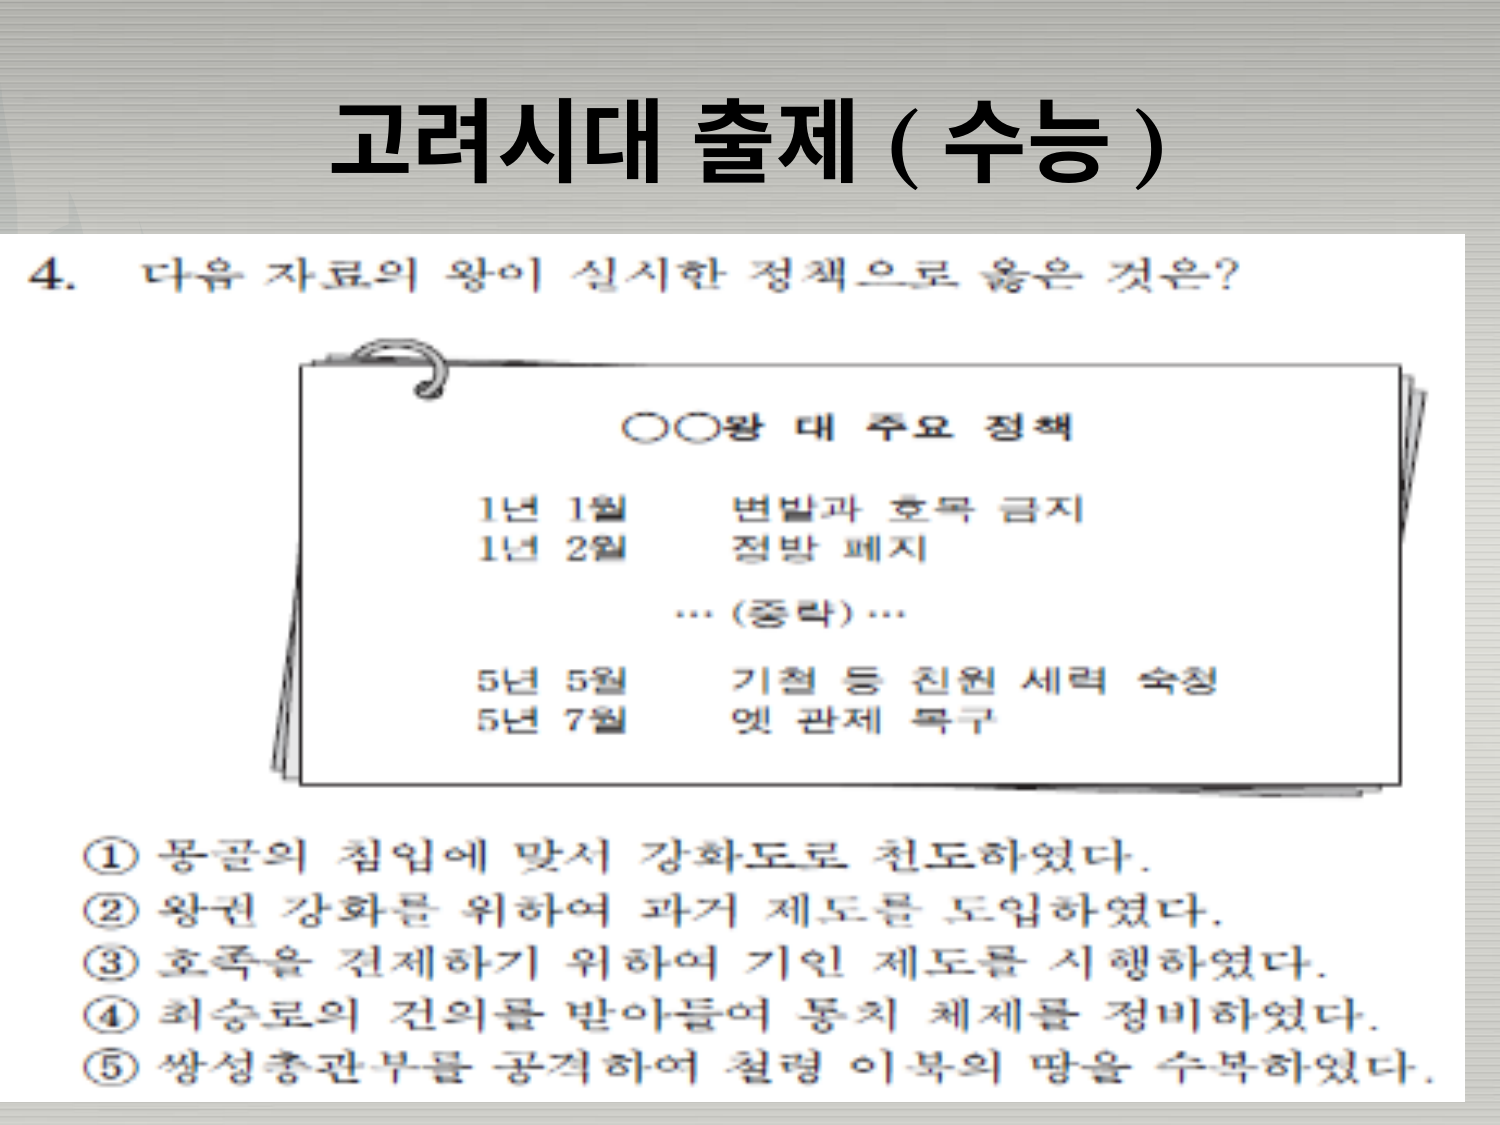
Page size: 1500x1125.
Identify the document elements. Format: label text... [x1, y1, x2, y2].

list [0, 234, 1466, 1102]
title 고려시대 출제(수능) [75, 45, 1425, 222]
